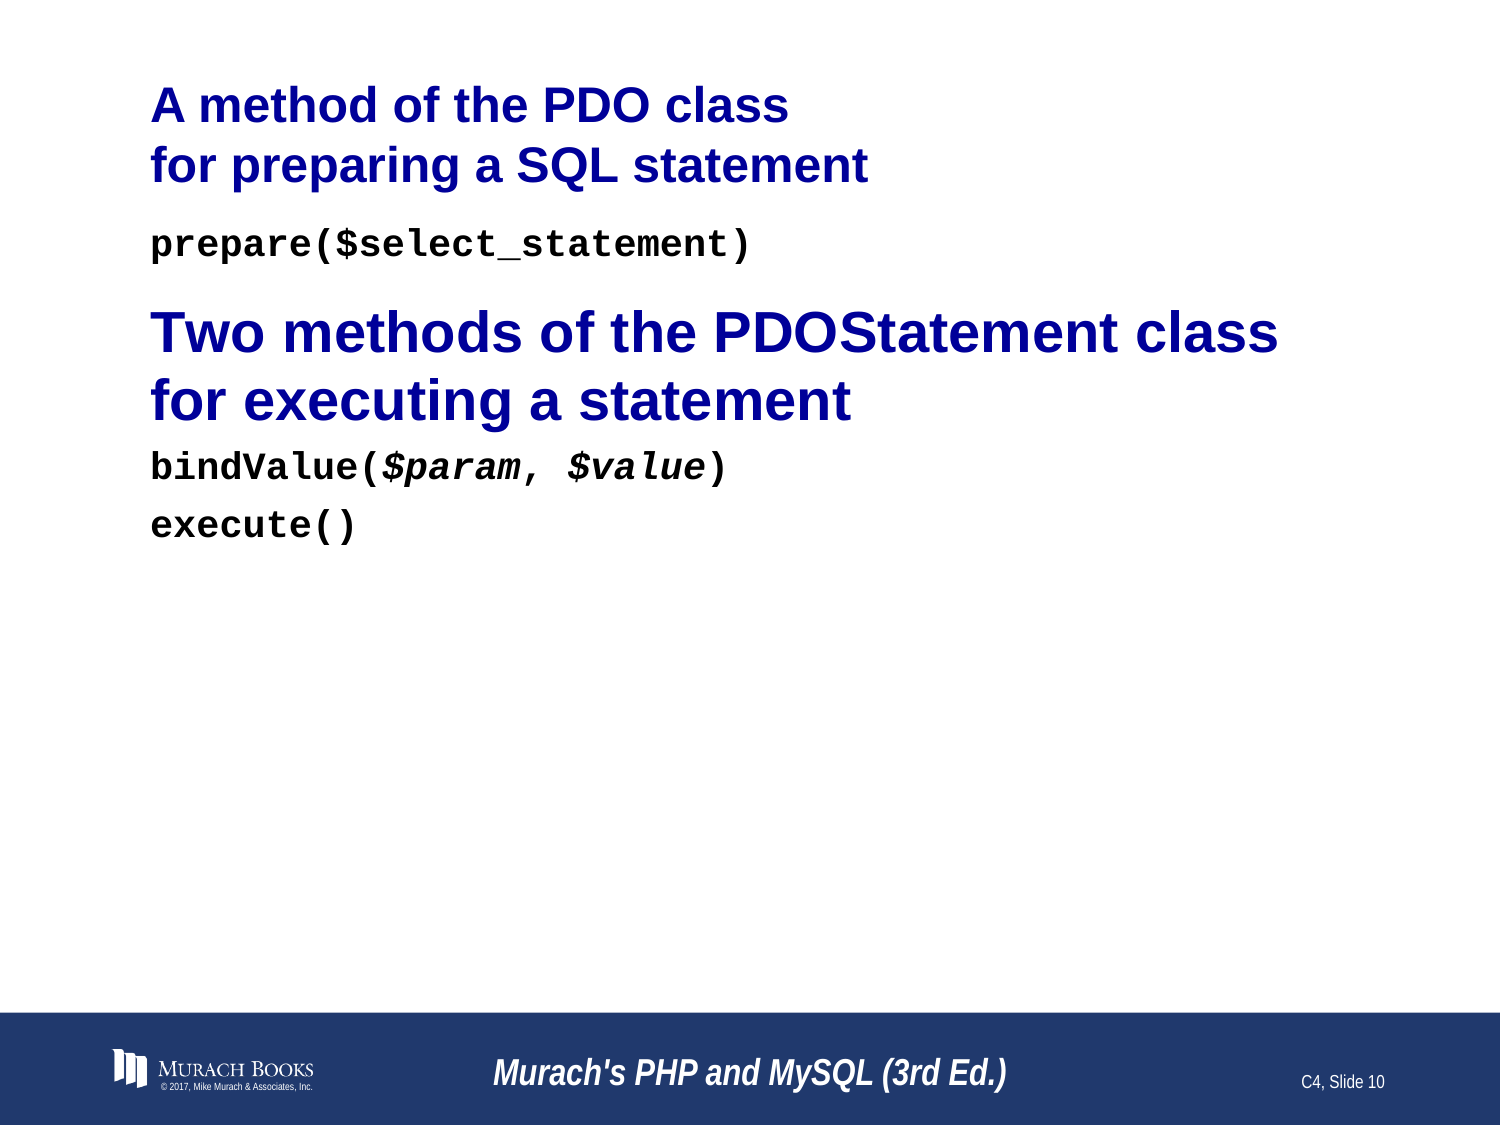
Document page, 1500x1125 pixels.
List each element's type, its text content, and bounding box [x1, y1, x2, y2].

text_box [149, 224, 1500, 1125]
title A method of the PDO class for preparing a SQL statement [150, 71, 1350, 193]
footer © 2017, Mike Murach & Associates, Inc. [12, 1025, 144, 1100]
